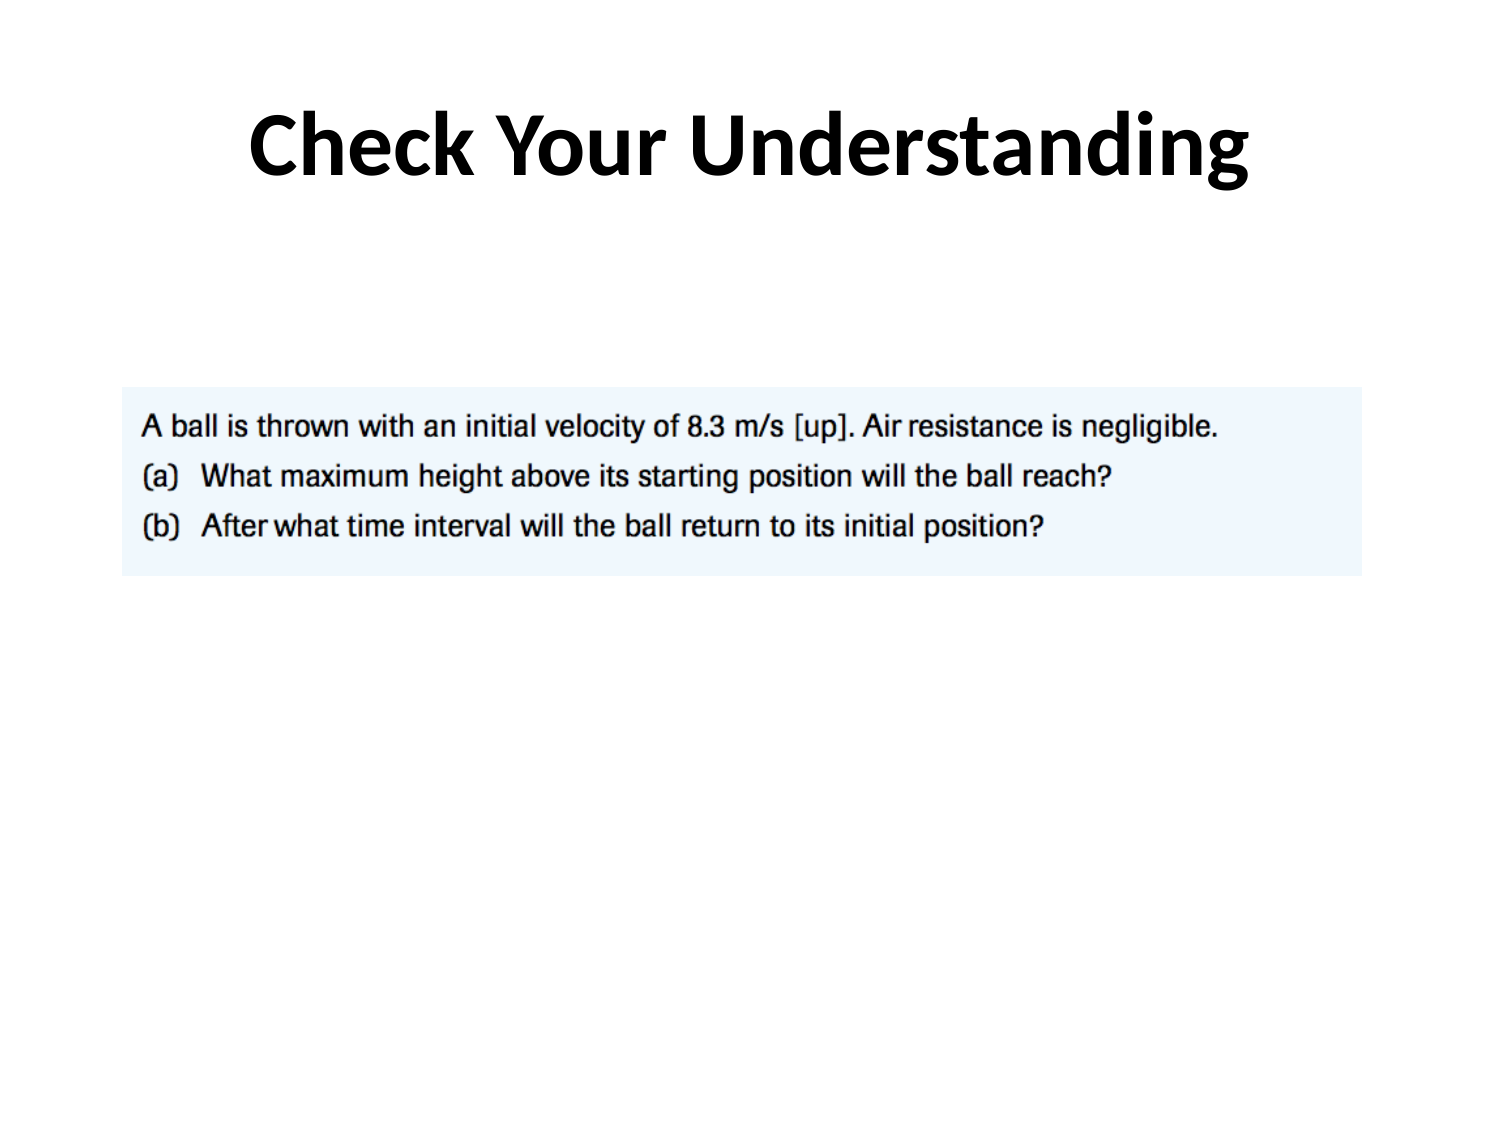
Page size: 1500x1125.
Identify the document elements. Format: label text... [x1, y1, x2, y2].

picture [122, 387, 1363, 576]
title Check Your Understanding [75, 45, 1425, 233]
